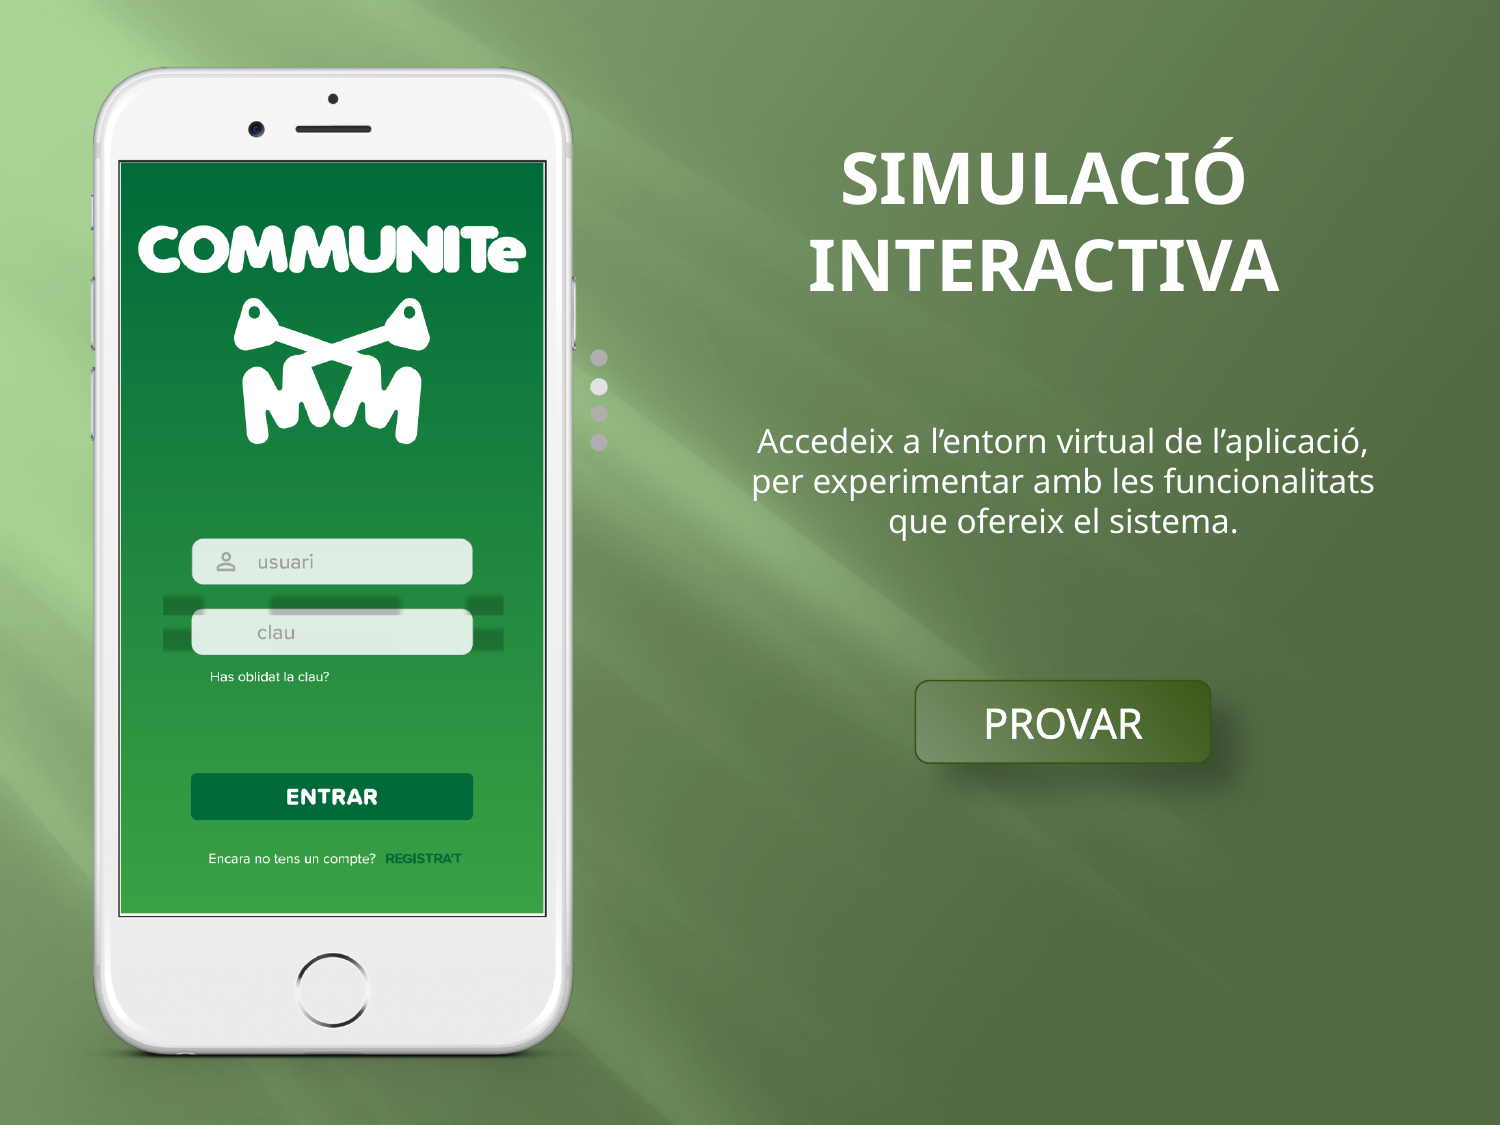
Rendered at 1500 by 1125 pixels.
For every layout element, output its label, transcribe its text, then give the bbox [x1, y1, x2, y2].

list Accedeix a l’entorn virtual de l’aplicació, per experimentar amb les funcionalitats que ofereix el sistema. [689, 361, 1394, 705]
picture [37, 66, 644, 1125]
text_box PROVAR [914, 679, 1212, 764]
title SIMULACIÓ INTERACTIVA [689, 125, 1436, 313]
